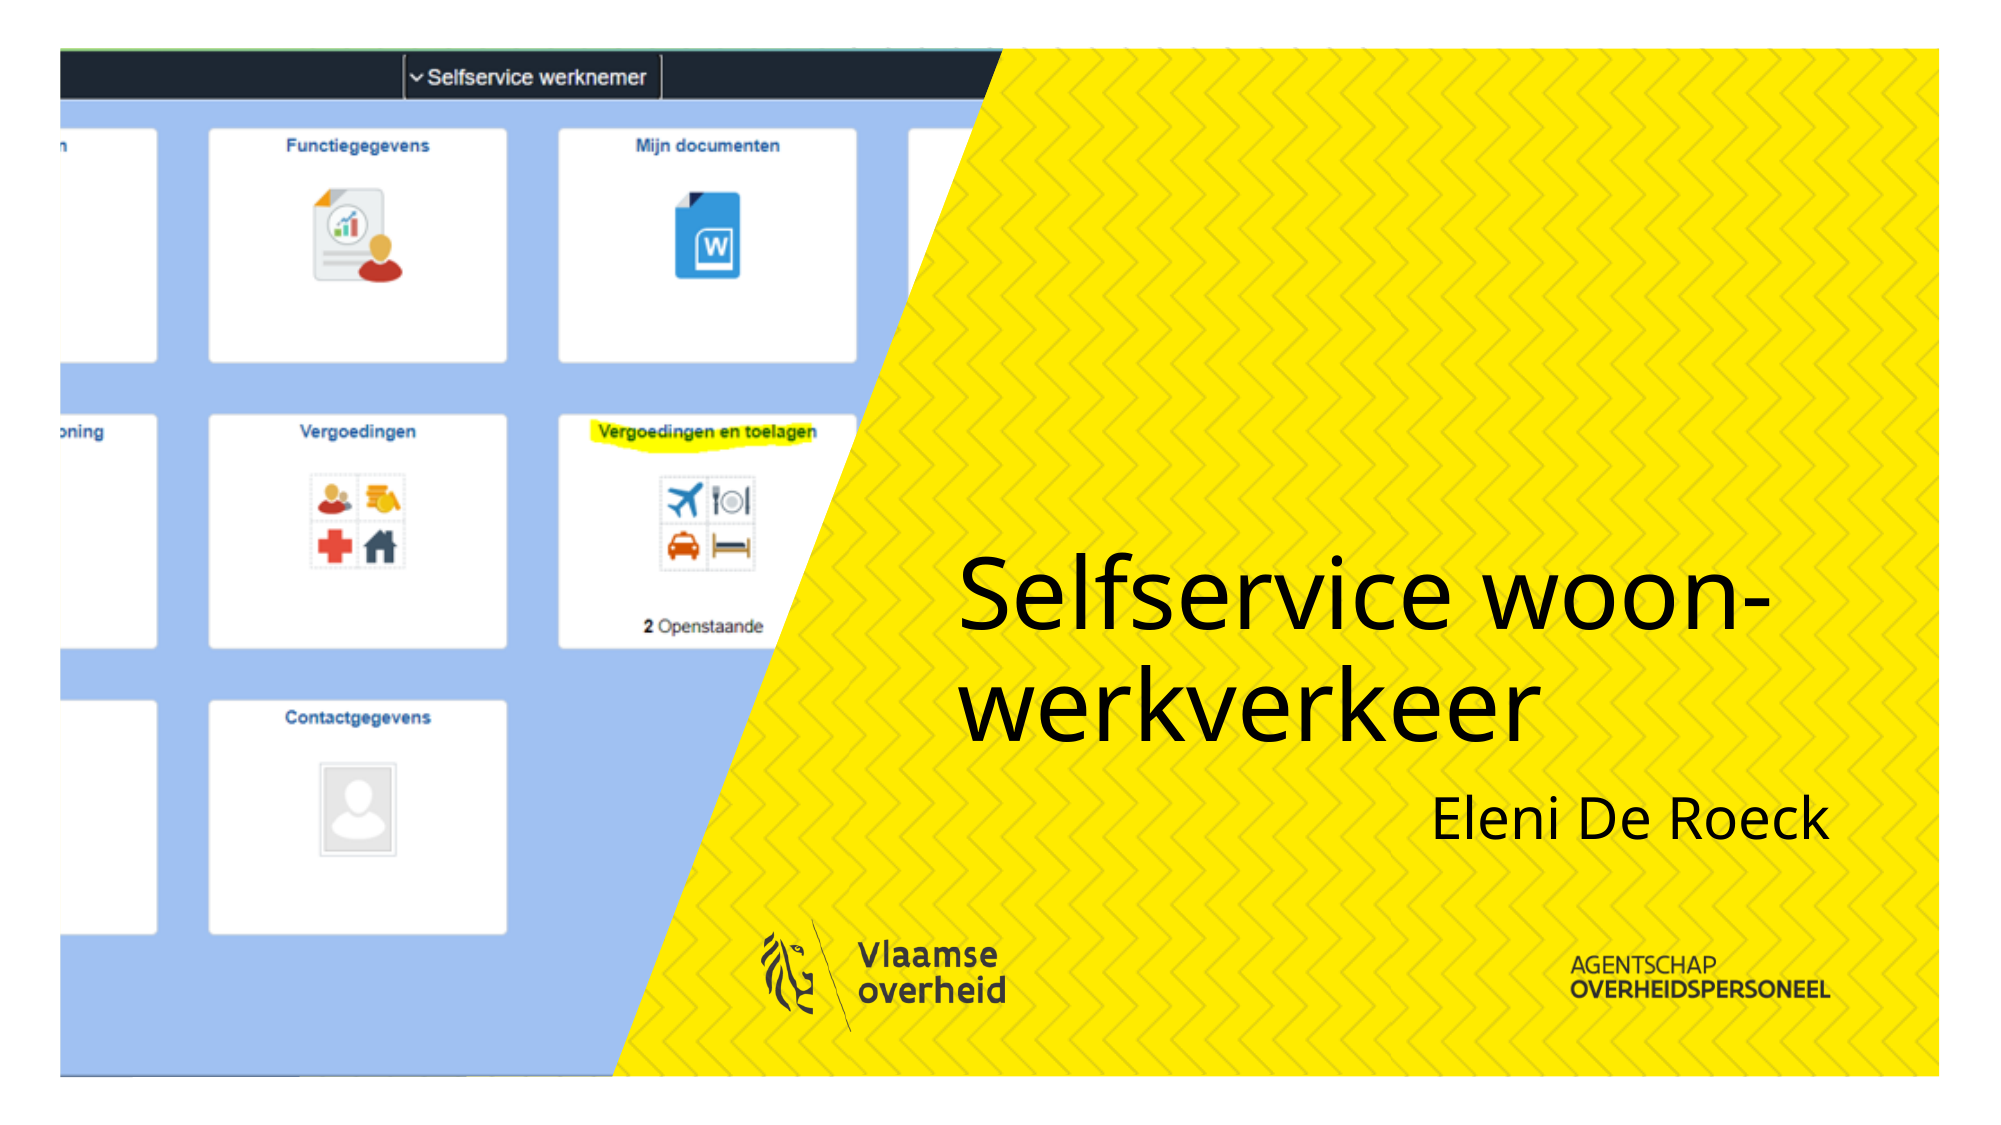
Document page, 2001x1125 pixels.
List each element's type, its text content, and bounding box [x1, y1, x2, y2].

picture [60, 47, 1939, 1078]
title Selfservice woon-werkverkeer [1004, 327, 1911, 762]
subtitle Eleni De Roeck [1004, 789, 1831, 842]
